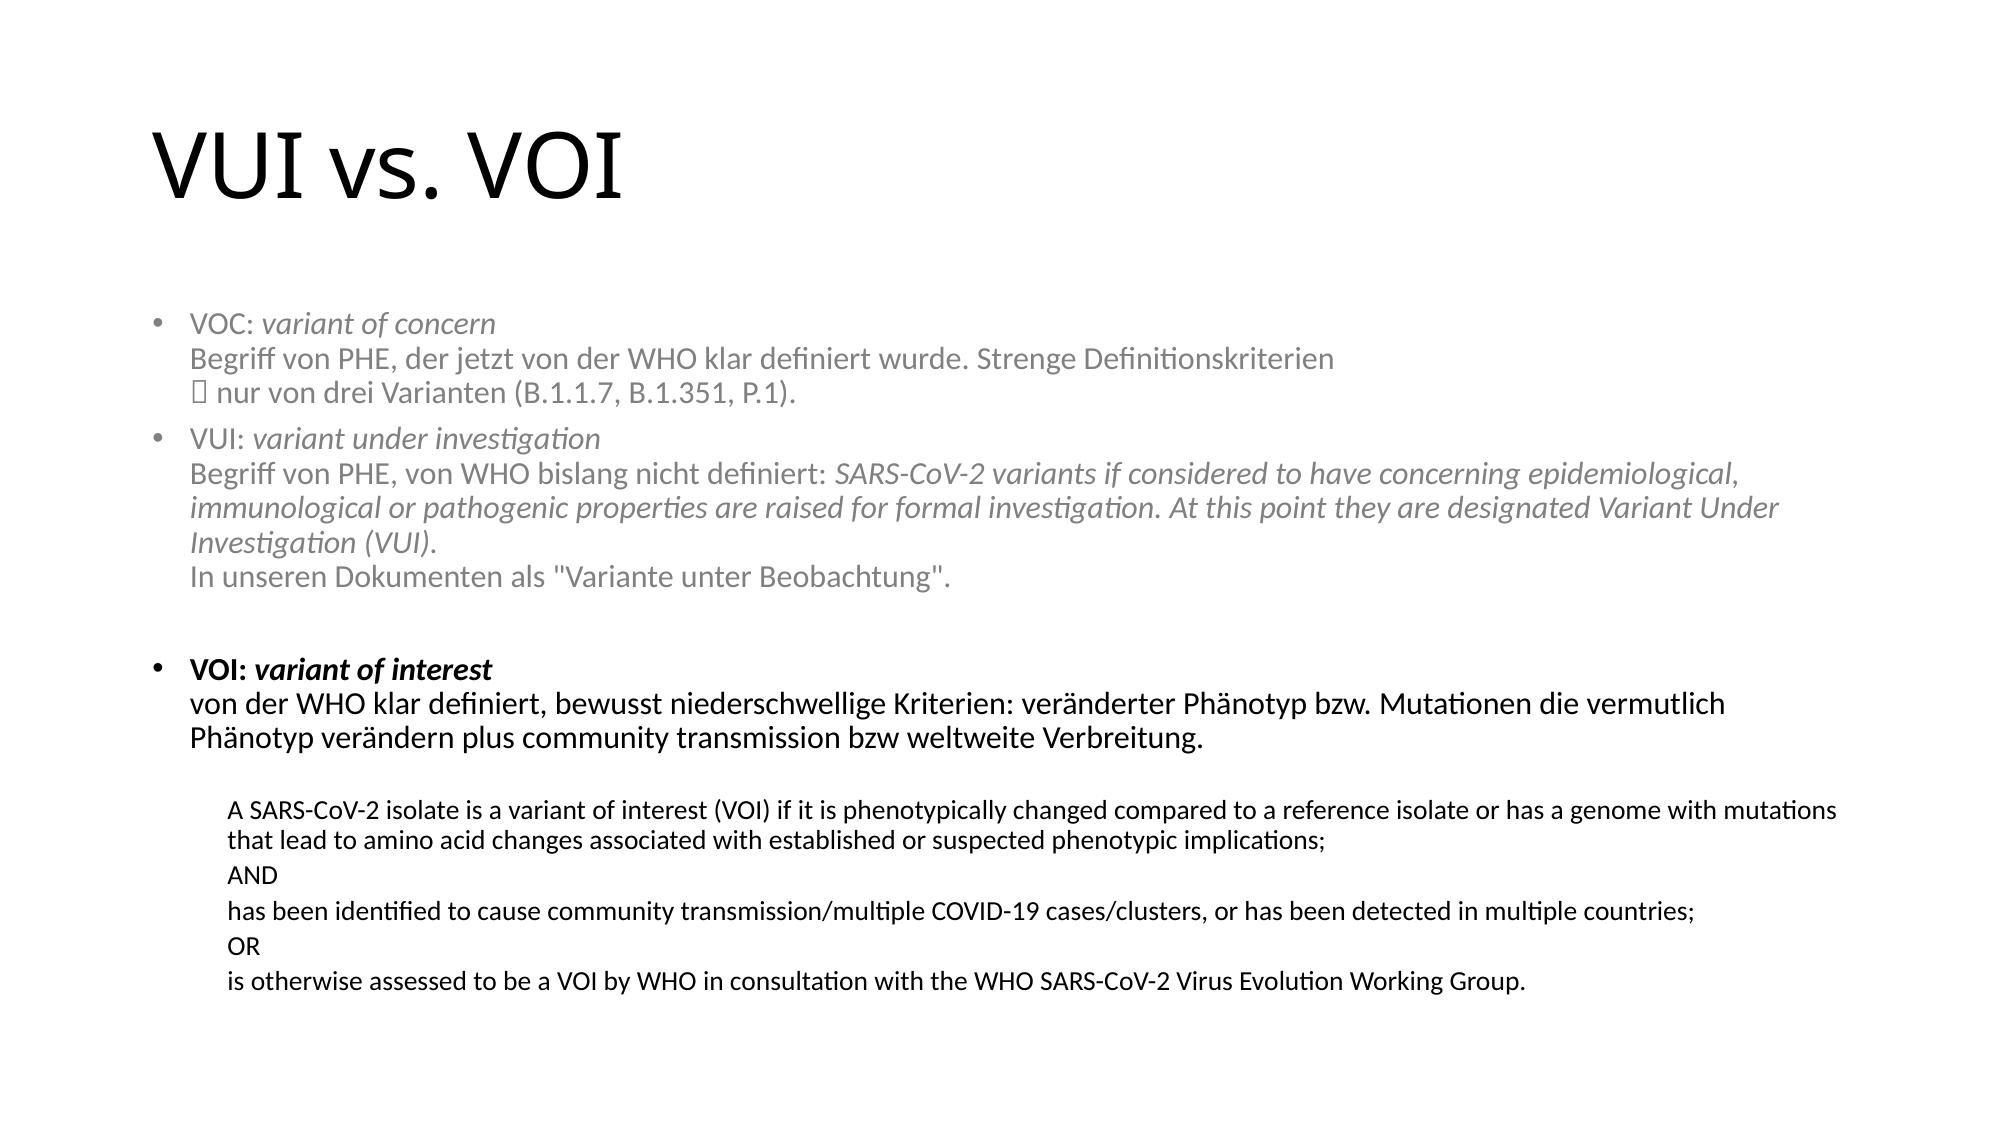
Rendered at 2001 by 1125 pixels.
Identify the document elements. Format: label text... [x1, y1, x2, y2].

title VUI vs. VOI [137, 59, 1863, 278]
list VOC: variant of concern Begriff von PHE, der jetzt von der WHO klar definiert wurde. Strenge Definitionskriterien  nur von drei Varianten (B.1.1.7, B.1.351, P.1). VUI: variant under investigation Begriff von PHE, von WHO bislang nicht definiert: SARS-CoV-2 variants if considered to have concerning epidemiological, immunological or pathogenic properties are raised for formal investigation. At this point they are designated Variant Under Investigation (VUI). In unseren Dokumenten als "Variante unter Beobachtung". VOI: variant of interest von der WHO klar definiert, bewusst niederschwellige Kriterien: veränderter Phänotyp bzw. Mutationen die vermutlich Phänotyp verändern plus community transmission bzw weltweite Verbreitung. A SARS-CoV-2 isolate is a variant of interest (VOI) if it is phenotypically changed compared to a reference isolate or has a genome with mutations that lead to amino acid changes associated with established or suspected phenotypic implications; AND has been identified to cause community transmission/multiple COVID-19 cases/clusters, or has been detected in multiple countries; OR is otherwise assessed to be a VOI by WHO in consultation with the WHO SARS-CoV-2 Virus Evolution Working Group. [137, 299, 1863, 1014]
